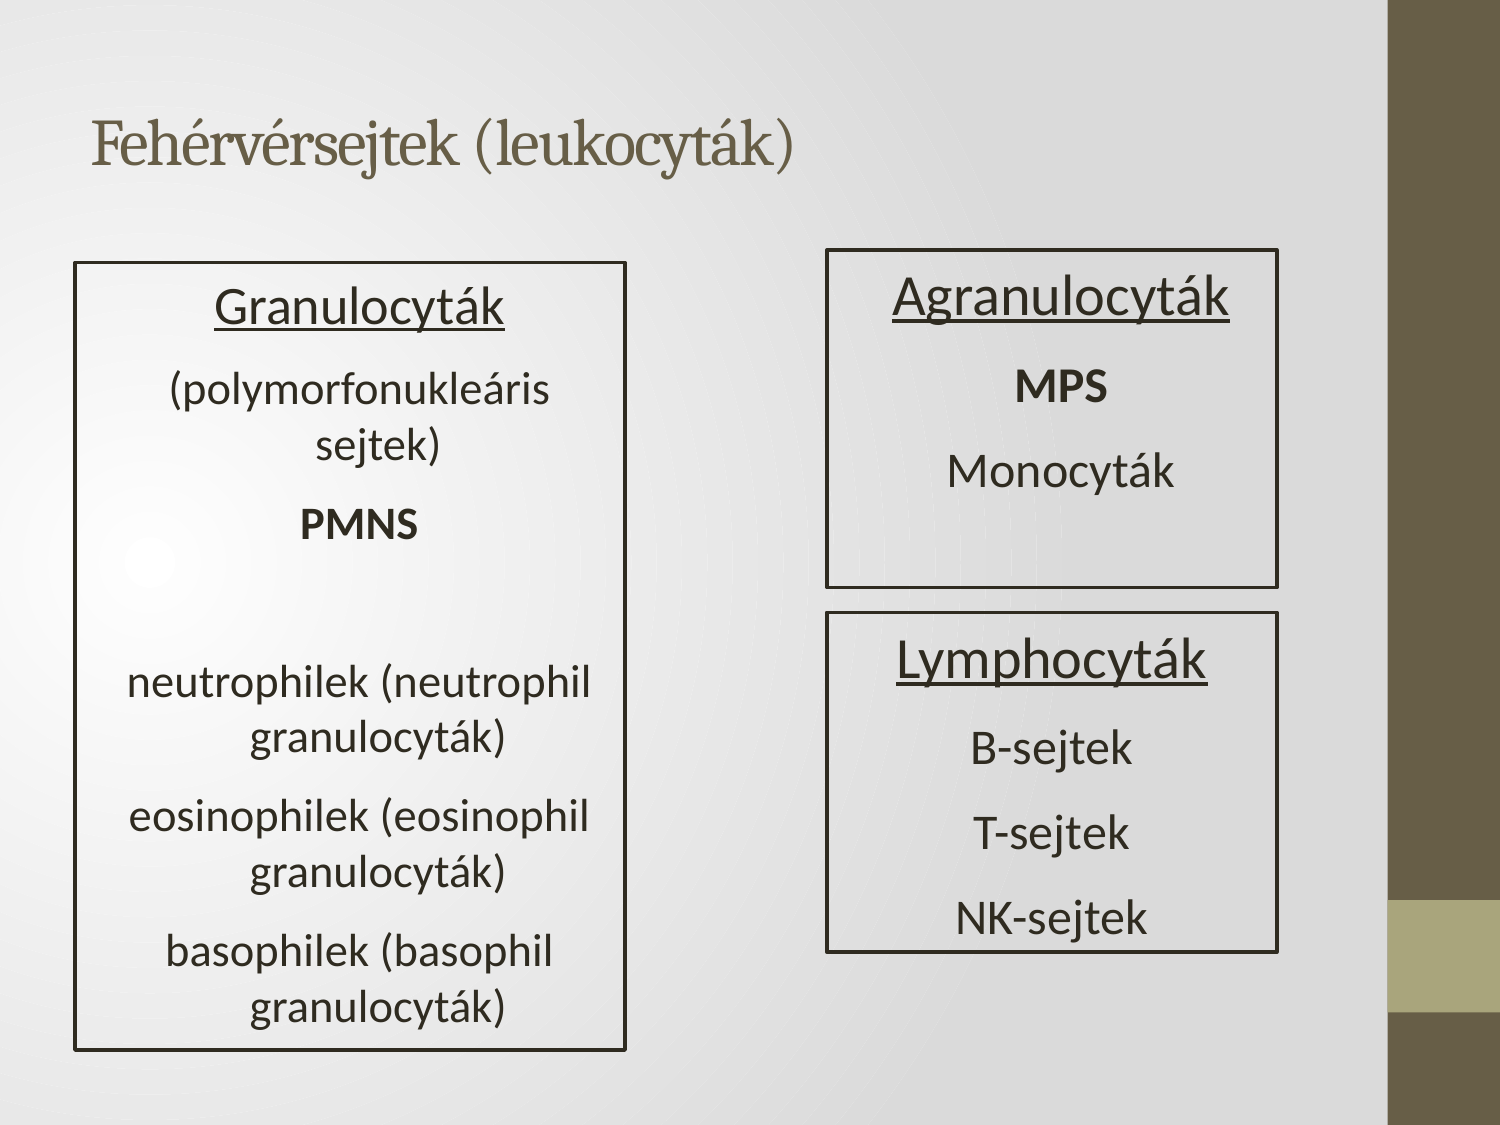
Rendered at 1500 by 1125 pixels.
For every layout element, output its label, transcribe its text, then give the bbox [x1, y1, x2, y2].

text_box Agranulocyták MPS Monocyták [826, 249, 1277, 588]
list Granulocyták (polymorfonukleáris sejtek) PMNS neutrophilek (neutrophil granulocyták) eosinophilek (eosinophil granulocyták) basophilek (basophil granulocyták) [75, 262, 625, 1050]
title Fehérvérsejtek (leukocyták) [75, 45, 1325, 233]
text_box Lymphocyták B-sejtek T-sejtek NK-sejtek [826, 612, 1277, 953]
